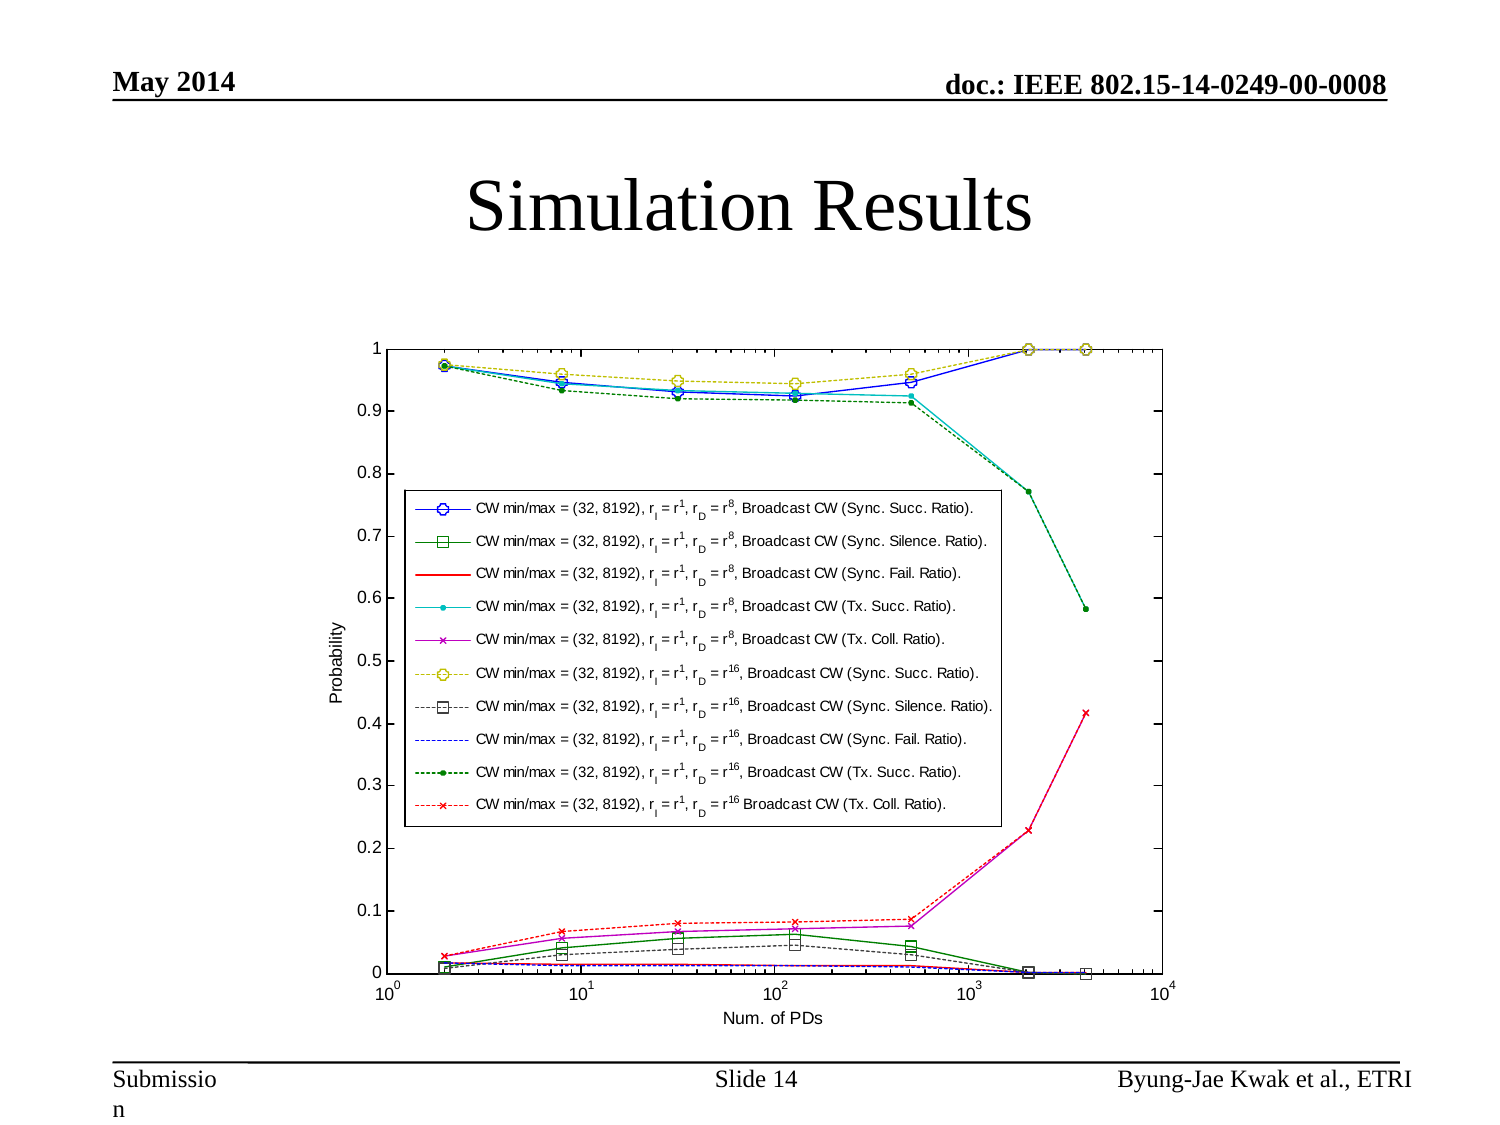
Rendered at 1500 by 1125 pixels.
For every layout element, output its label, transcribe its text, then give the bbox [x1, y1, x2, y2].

picture [257, 291, 1259, 1059]
title Simulation Results [112, 112, 1388, 288]
slide_number Slide 14 [712, 1067, 800, 1093]
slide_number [112, 62, 375, 98]
footer Byung-Jae Kwak et al., ETRI [900, 1062, 1413, 1093]
